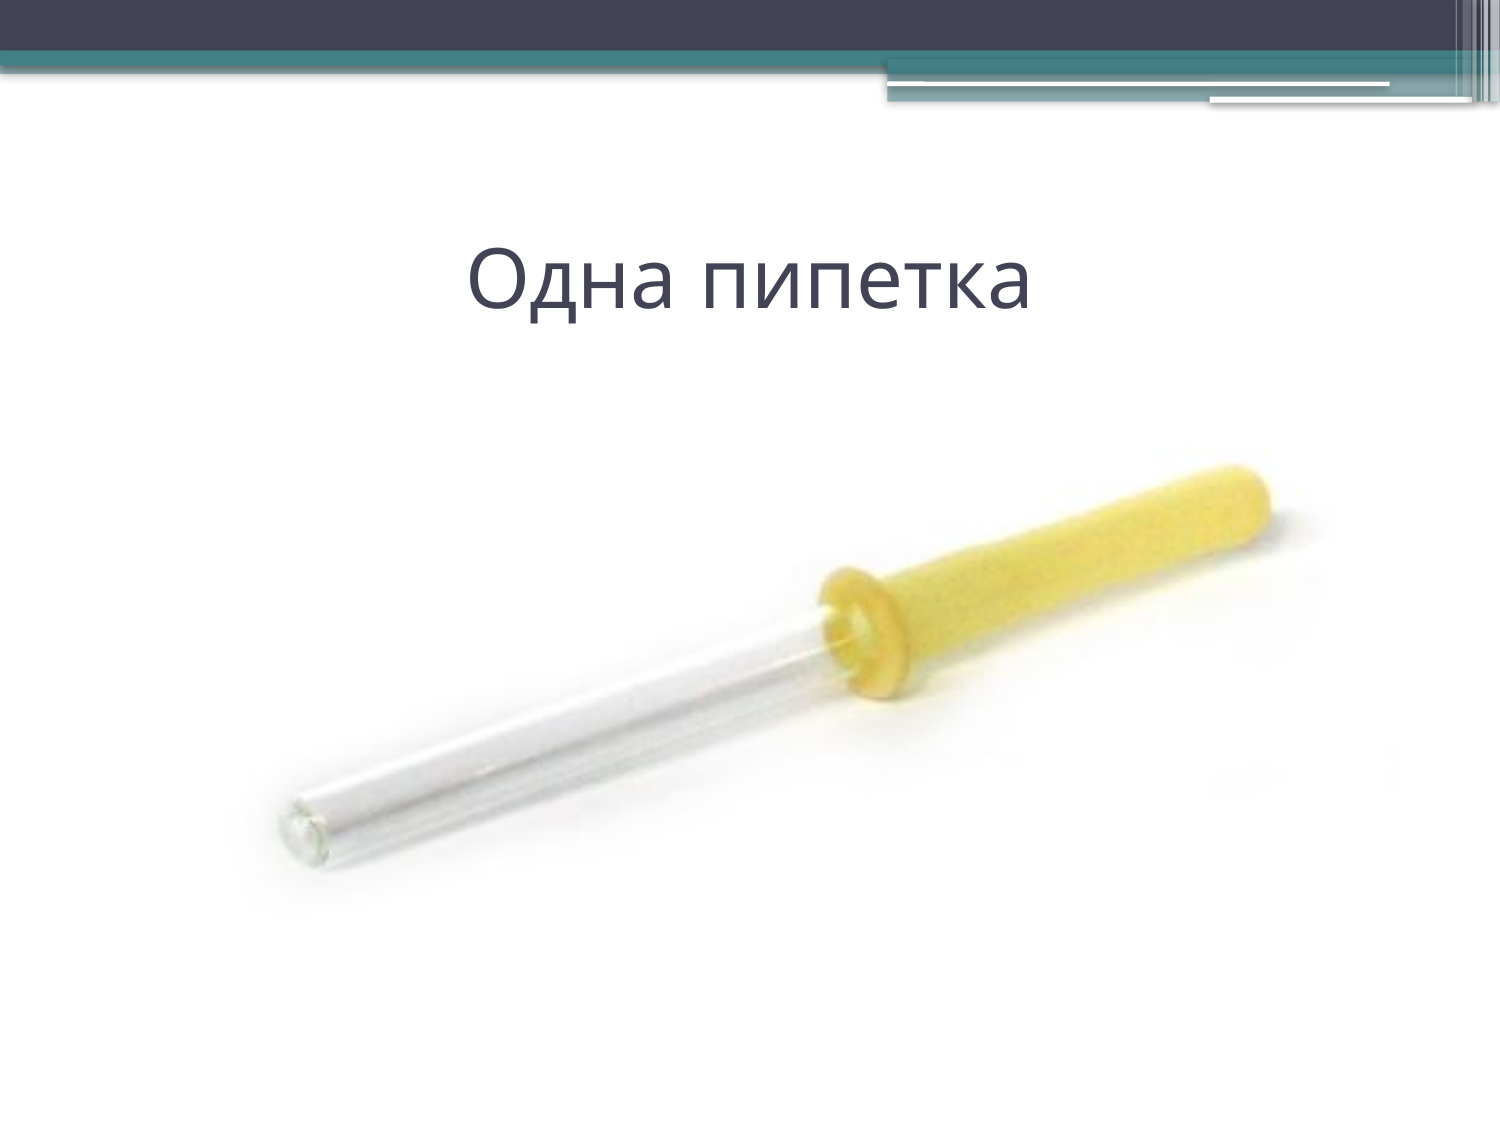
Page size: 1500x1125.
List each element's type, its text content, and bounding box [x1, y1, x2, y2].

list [210, 398, 1401, 931]
title Одна пипетка [75, 187, 1425, 363]
